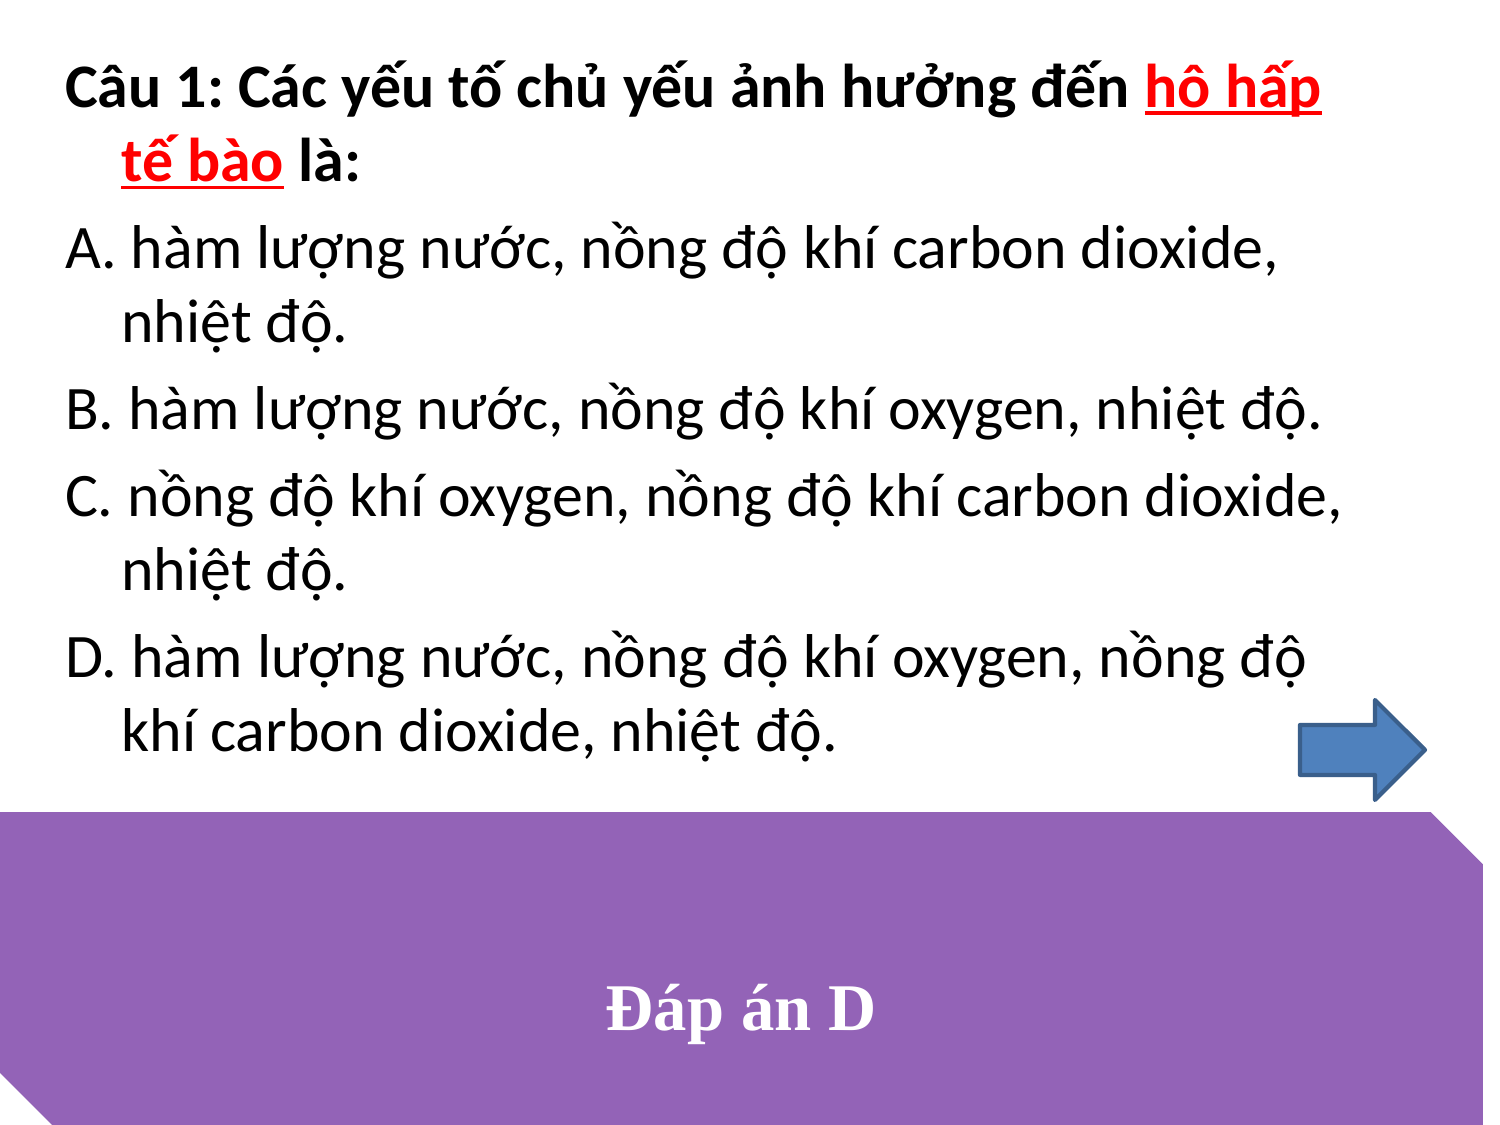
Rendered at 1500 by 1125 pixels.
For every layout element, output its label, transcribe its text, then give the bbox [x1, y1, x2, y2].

text_box [1297, 698, 1428, 802]
text_box Đáp án D [0, 810, 1486, 1125]
list Câu 1: Các yếu tố chủ yếu ảnh hưởng đến hô hấp tế bào là: A. hàm lượng nước, nồng độ khí carbon dioxide, nhiệt độ. B. hàm lượng nước, nồng độ khí oxygen, nhiệt độ. C. nồng độ khí oxygen, nồng độ khí carbon dioxide, nhiệt độ. D. hàm lượng nước, nồng độ khí oxygen, nồng độ khí carbon dioxide, nhiệt độ. [50, 37, 1400, 780]
